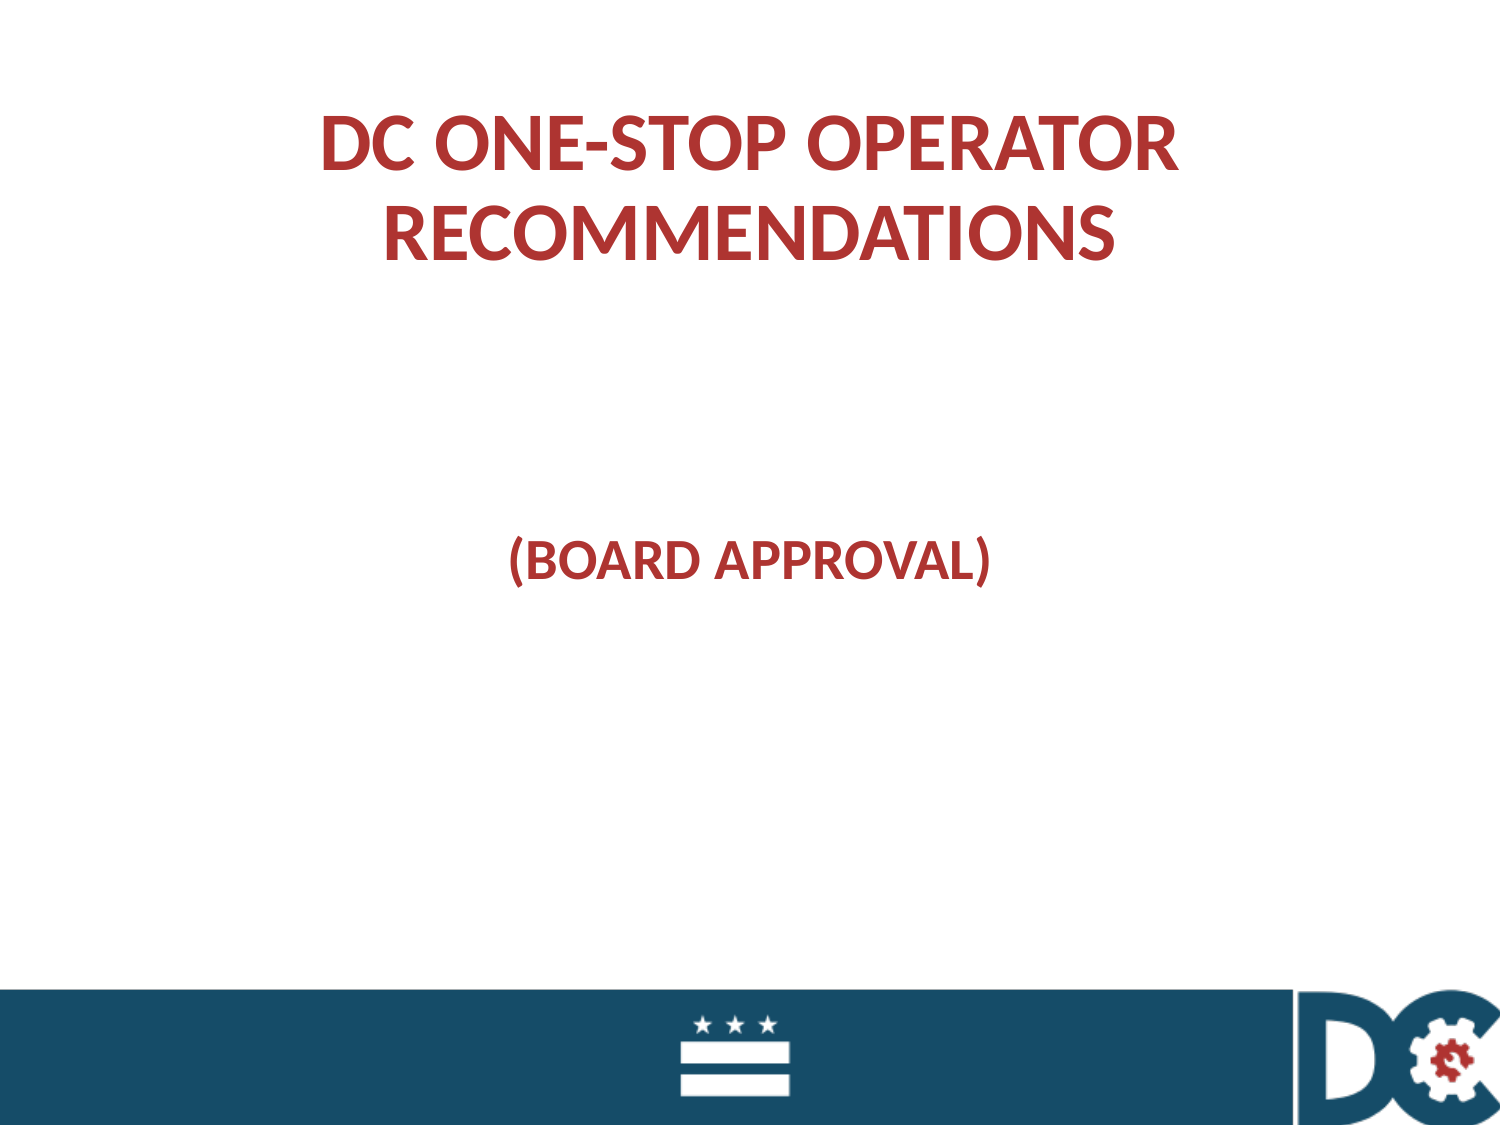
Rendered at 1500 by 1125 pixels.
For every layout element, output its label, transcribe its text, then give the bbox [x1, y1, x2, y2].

title DC ONE-STOP OPERATOR RECOMMENDATIONS (BOARD APPROVAL) [75, 90, 1425, 148]
text_box [74, 148, 1425, 927]
